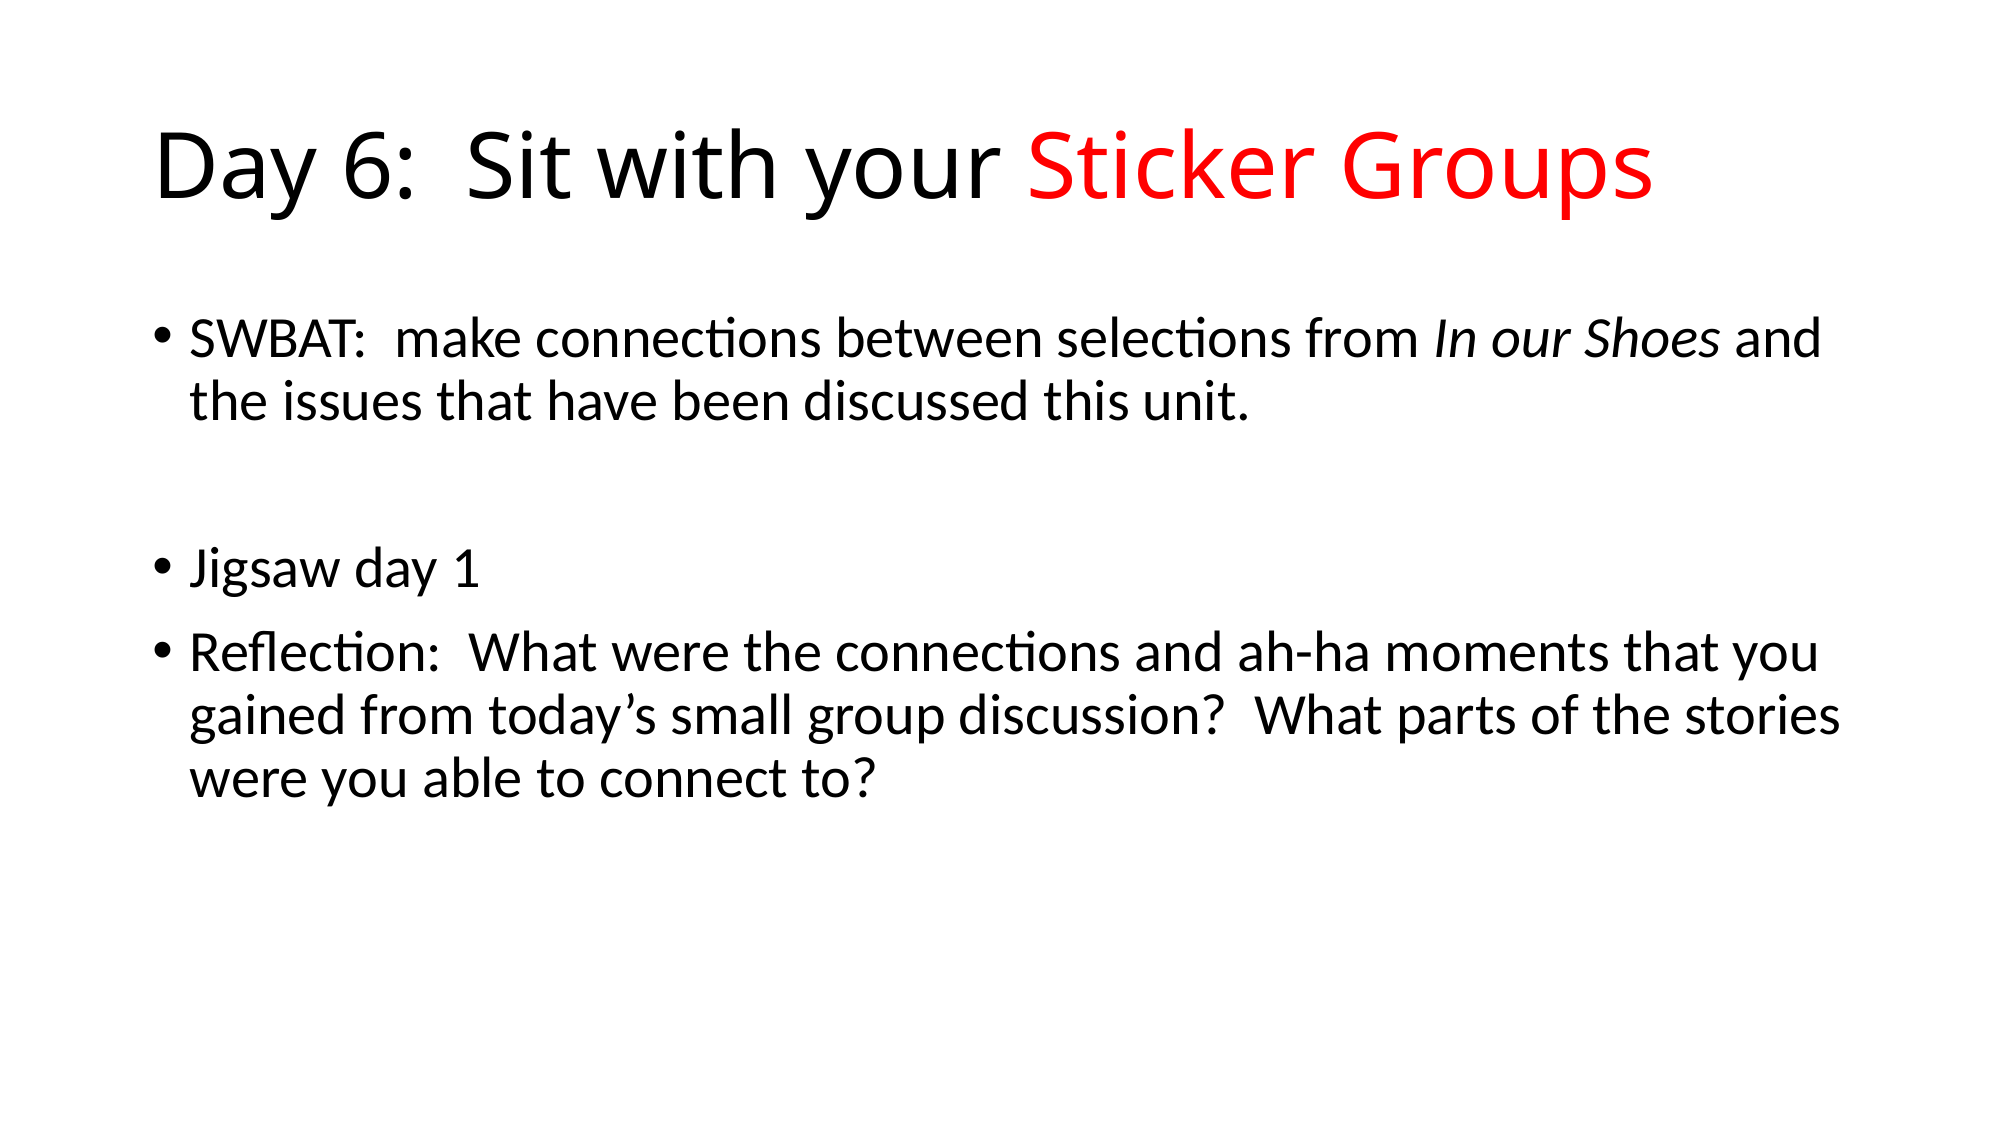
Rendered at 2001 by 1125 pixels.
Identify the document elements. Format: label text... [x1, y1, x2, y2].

title Day 6: Sit with your Sticker Groups [137, 59, 1863, 278]
list SWBAT: make connections between selections from In our Shoes and the issues that have been discussed this unit. Jigsaw day 1 Reflection: What were the connections and ah-ha moments that you gained from today’s small group discussion? What parts of the stories were you able to connect to? [137, 299, 1863, 1014]
